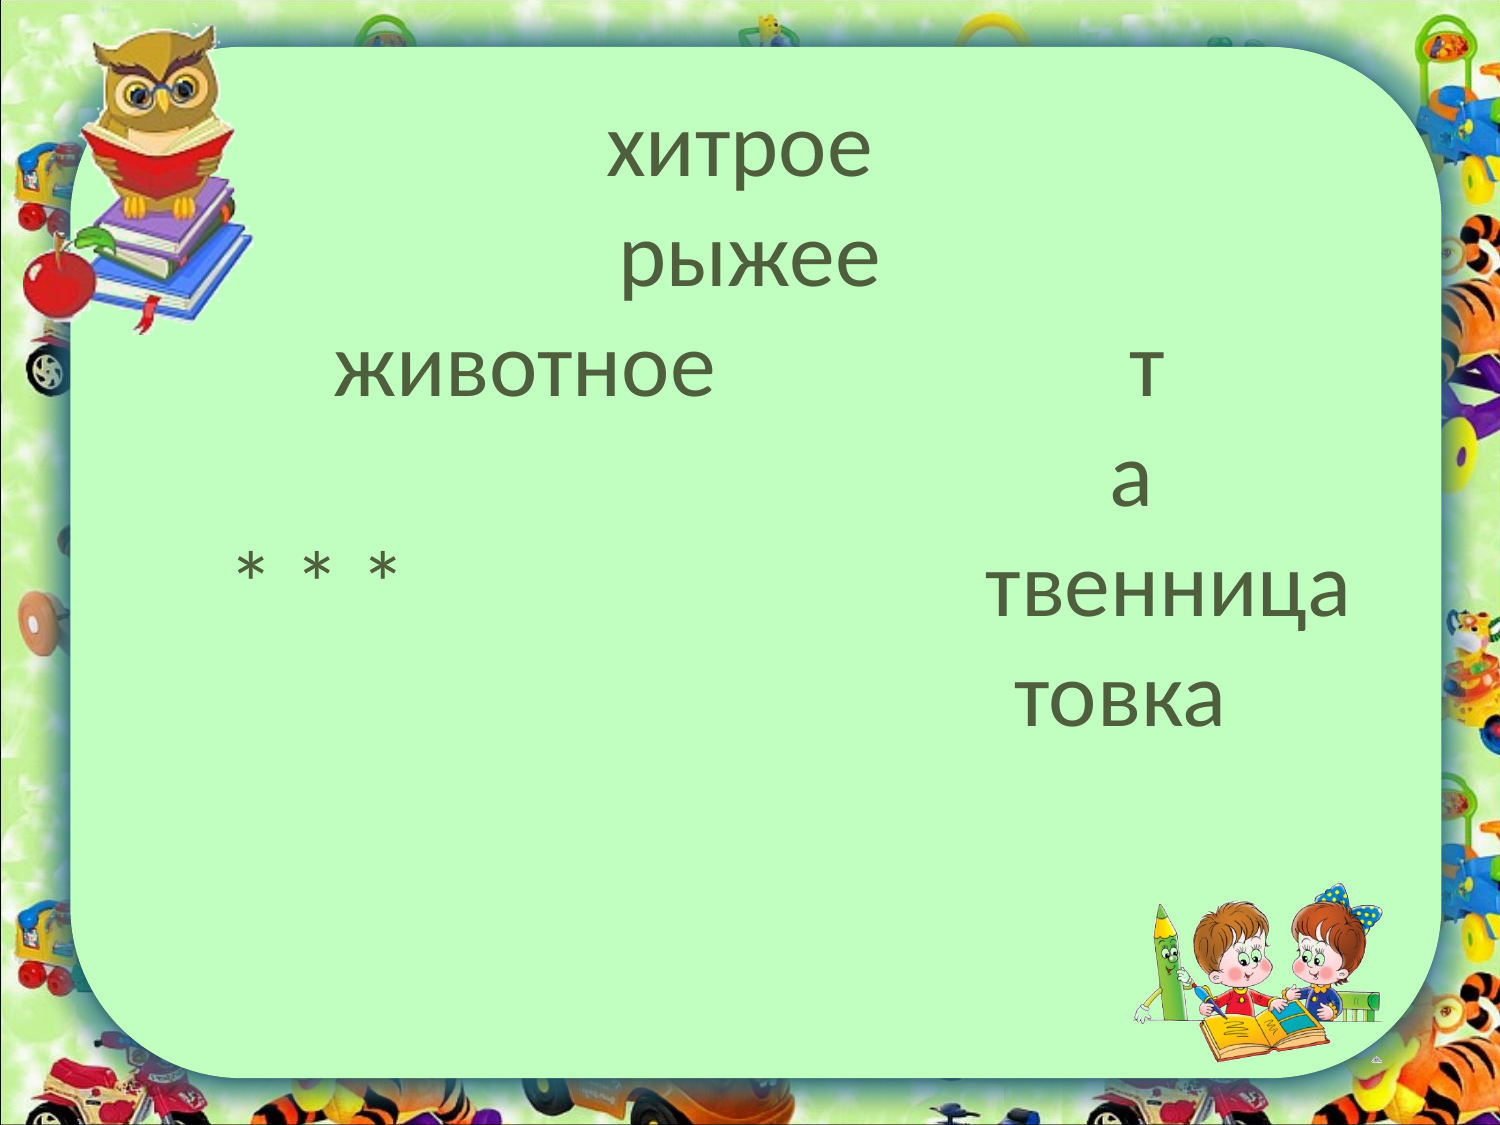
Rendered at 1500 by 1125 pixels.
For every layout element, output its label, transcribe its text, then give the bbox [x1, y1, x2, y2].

title хитрое рыжее животное т а * * * твенница товка [112, 349, 1388, 591]
picture [0, 0, 1500, 1125]
